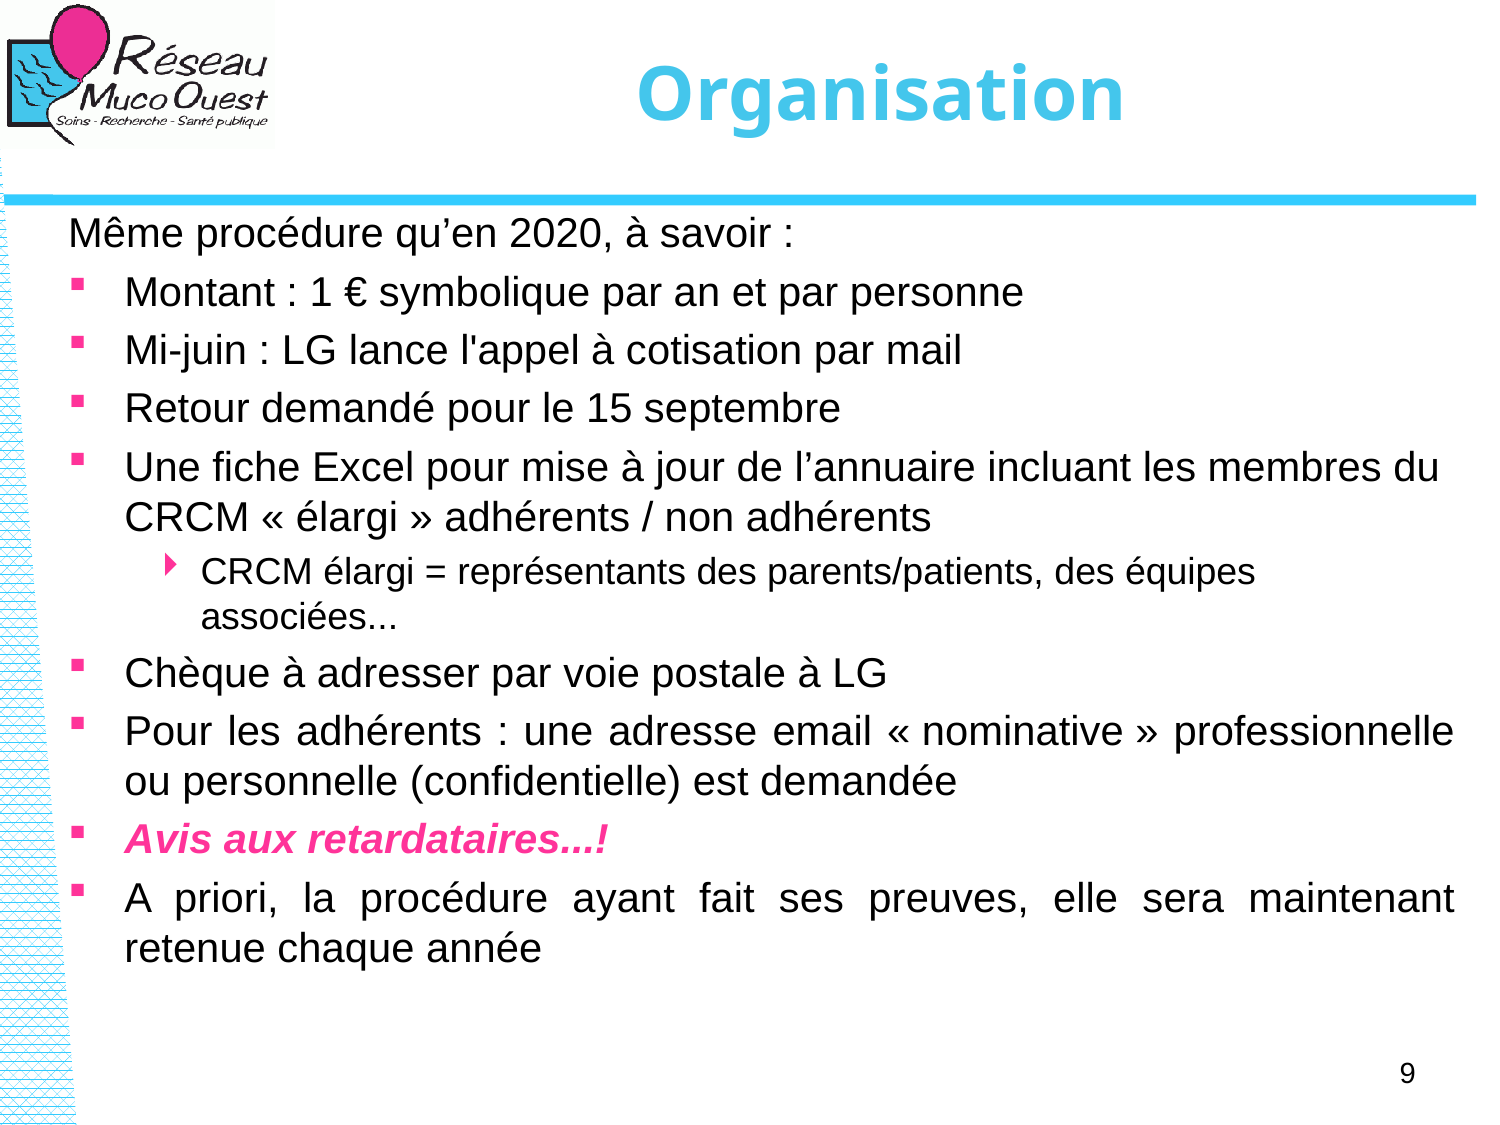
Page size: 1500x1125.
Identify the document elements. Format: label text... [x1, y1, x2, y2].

slide_number 9 [1080, 1046, 1431, 1125]
picture [0, 0, 275, 149]
list Même procédure qu’en 2020, à savoir : Montant : 1 € symbolique par an et par personne Mi-juin : LG lance l'appel à cotisation par mail Retour demandé pour le 15 septembre Une fiche Excel pour mise à jour de l’annuaire incluant les membres du CRCM « élargi » adhérents / non adhérents CRCM élargi = représentants des parents/patients, des équipes associées... Chèque à adresser par voie postale à LG Pour les adhérents : une adresse email « nominative » professionnelle ou personnelle (confidentielle) est demandée Avis aux retardataires...! A priori, la procédure ayant fait ses preuves, elle sera maintenant retenue chaque année [52, 198, 1471, 1005]
title Organisation [323, 29, 1440, 152]
